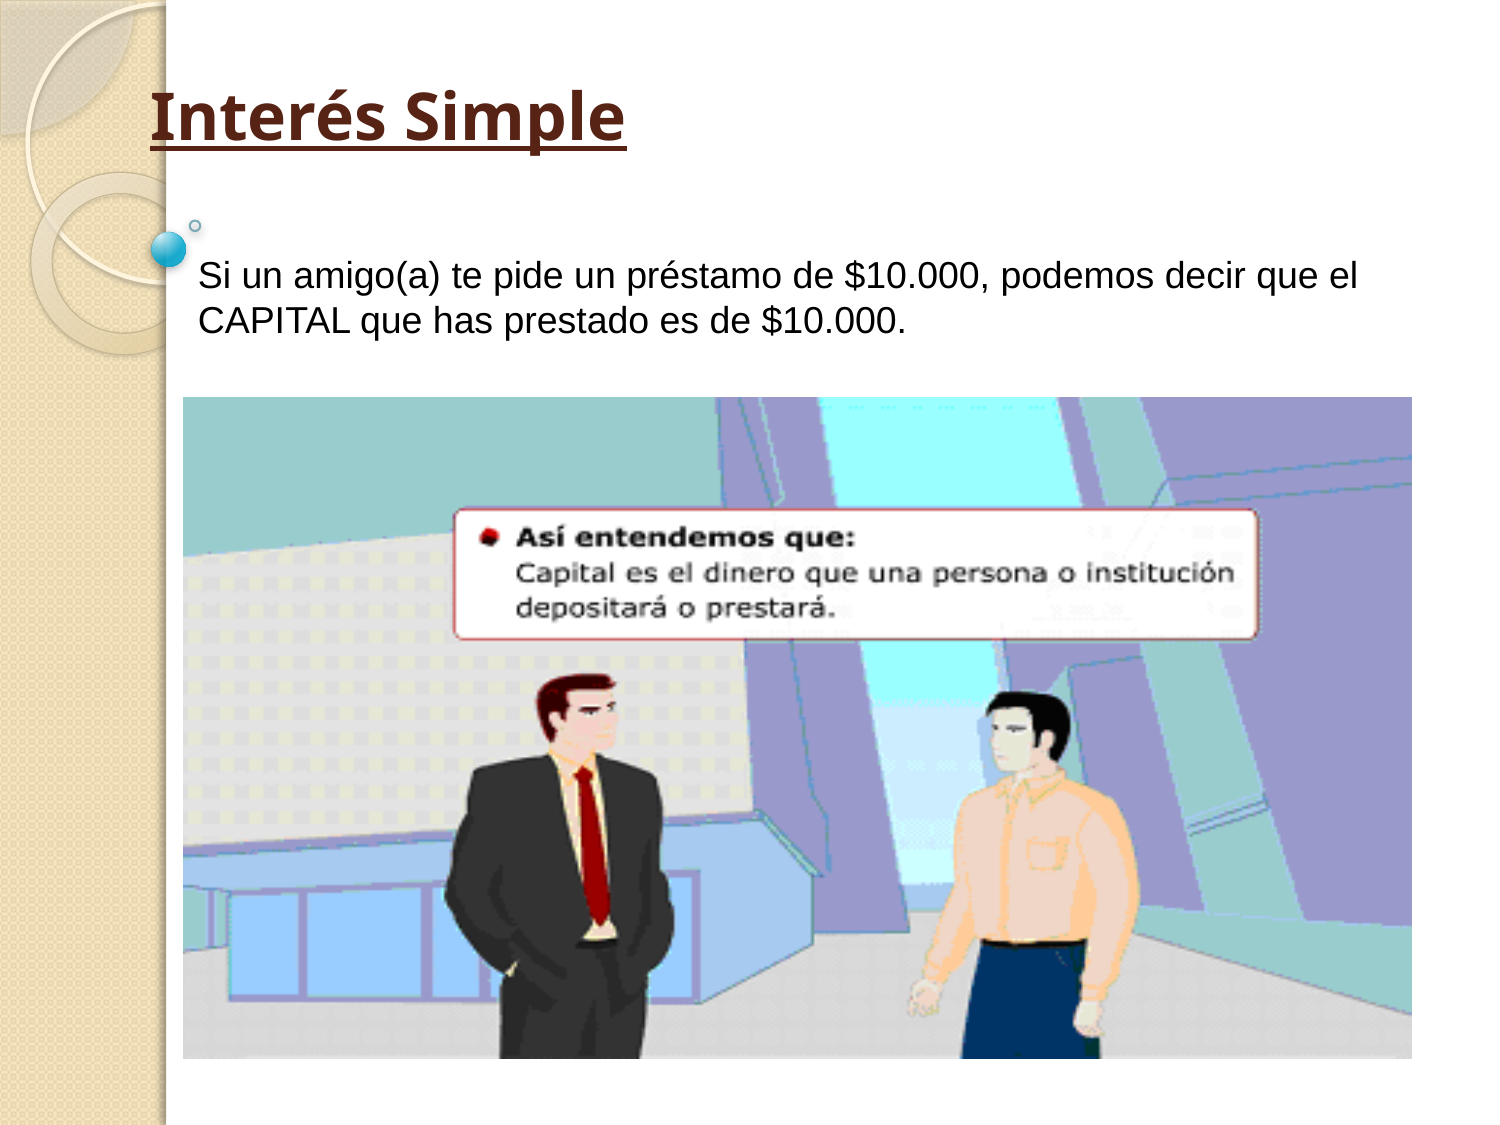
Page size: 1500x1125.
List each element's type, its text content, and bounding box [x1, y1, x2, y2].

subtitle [182, 396, 1412, 1059]
title Interés Simple [135, 66, 1411, 162]
text_box Si un amigo(a) te pide un préstamo de $10.000, podemos decir que el CAPITAL que has prestado es de $10.000. [183, 243, 1412, 349]
